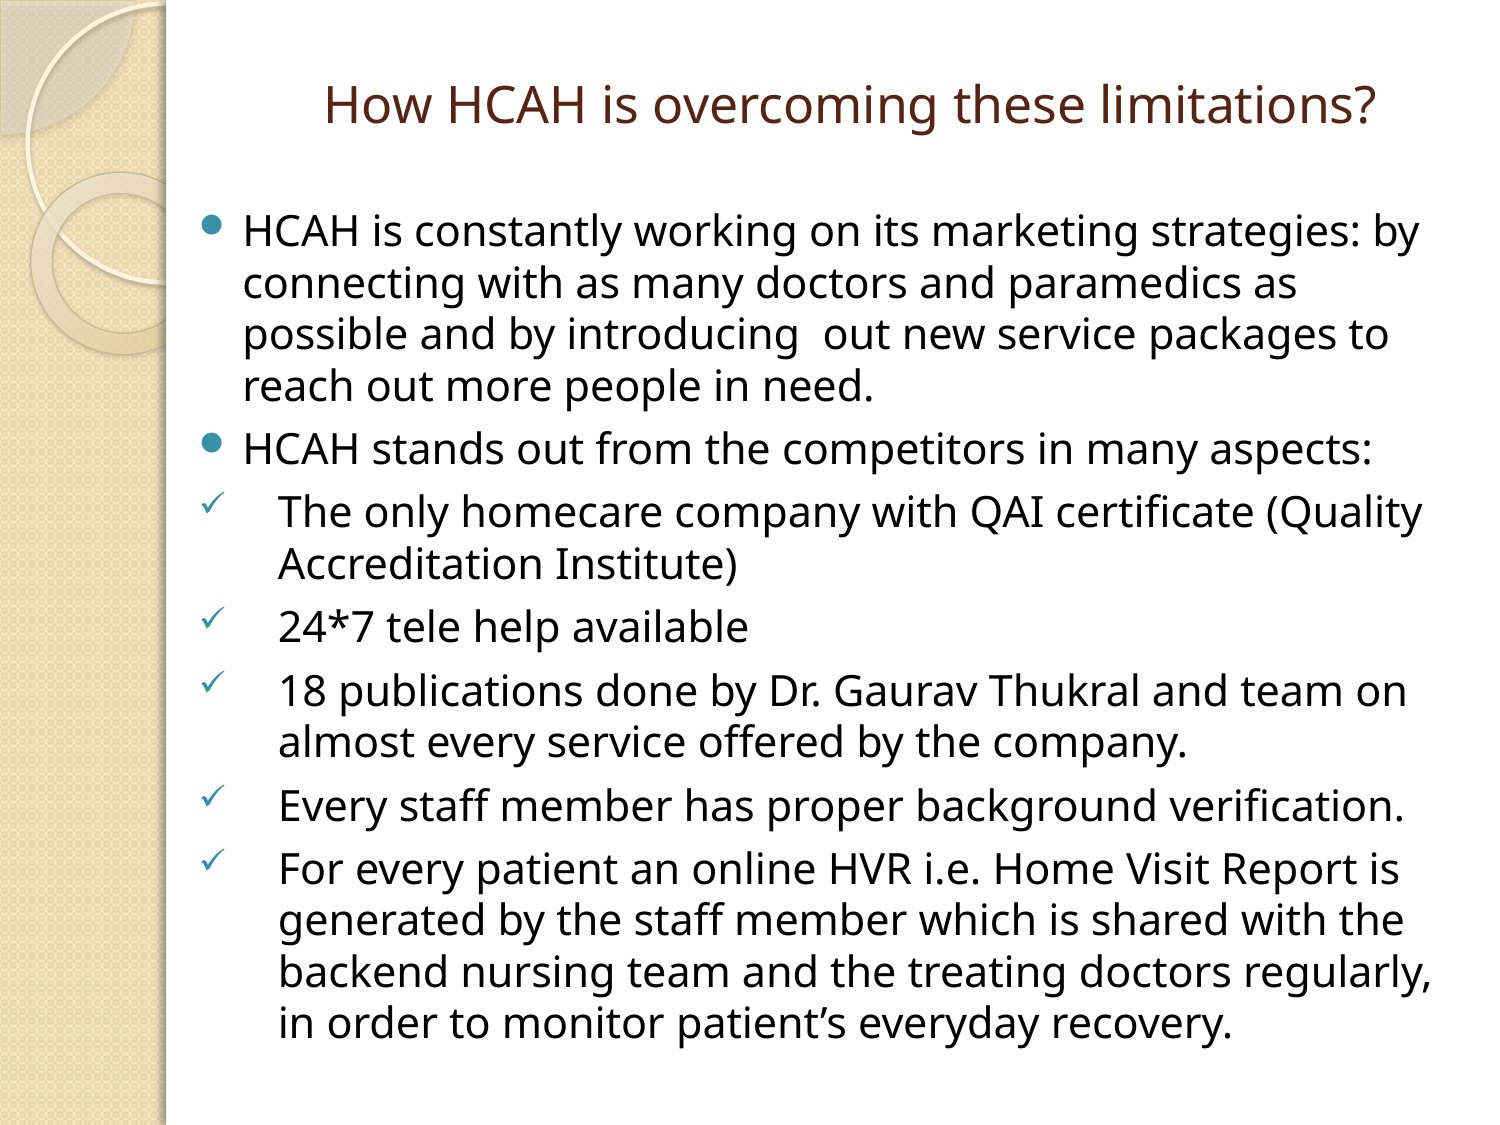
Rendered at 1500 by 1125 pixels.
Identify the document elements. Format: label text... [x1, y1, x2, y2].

list HCAH is constantly working on its marketing strategies: by connecting with as many doctors and paramedics as possible and by introducing out new service packages to reach out more people in need. HCAH stands out from the competitors in many aspects: The only homecare company with QAI certificate (Quality Accreditation Institute) 24*7 tele help available 18 publications done by Dr. Gaurav Thukral and team on almost every service offered by the company. Every staff member has proper background verification. For every patient an online HVR i.e. Home Visit Report is generated by the staff member which is shared with the backend nursing team and the treating doctors regularly, in order to monitor patient’s everyday recovery. [171, 196, 1466, 1094]
title How HCAH is overcoming these limitations? [235, 45, 1466, 161]
